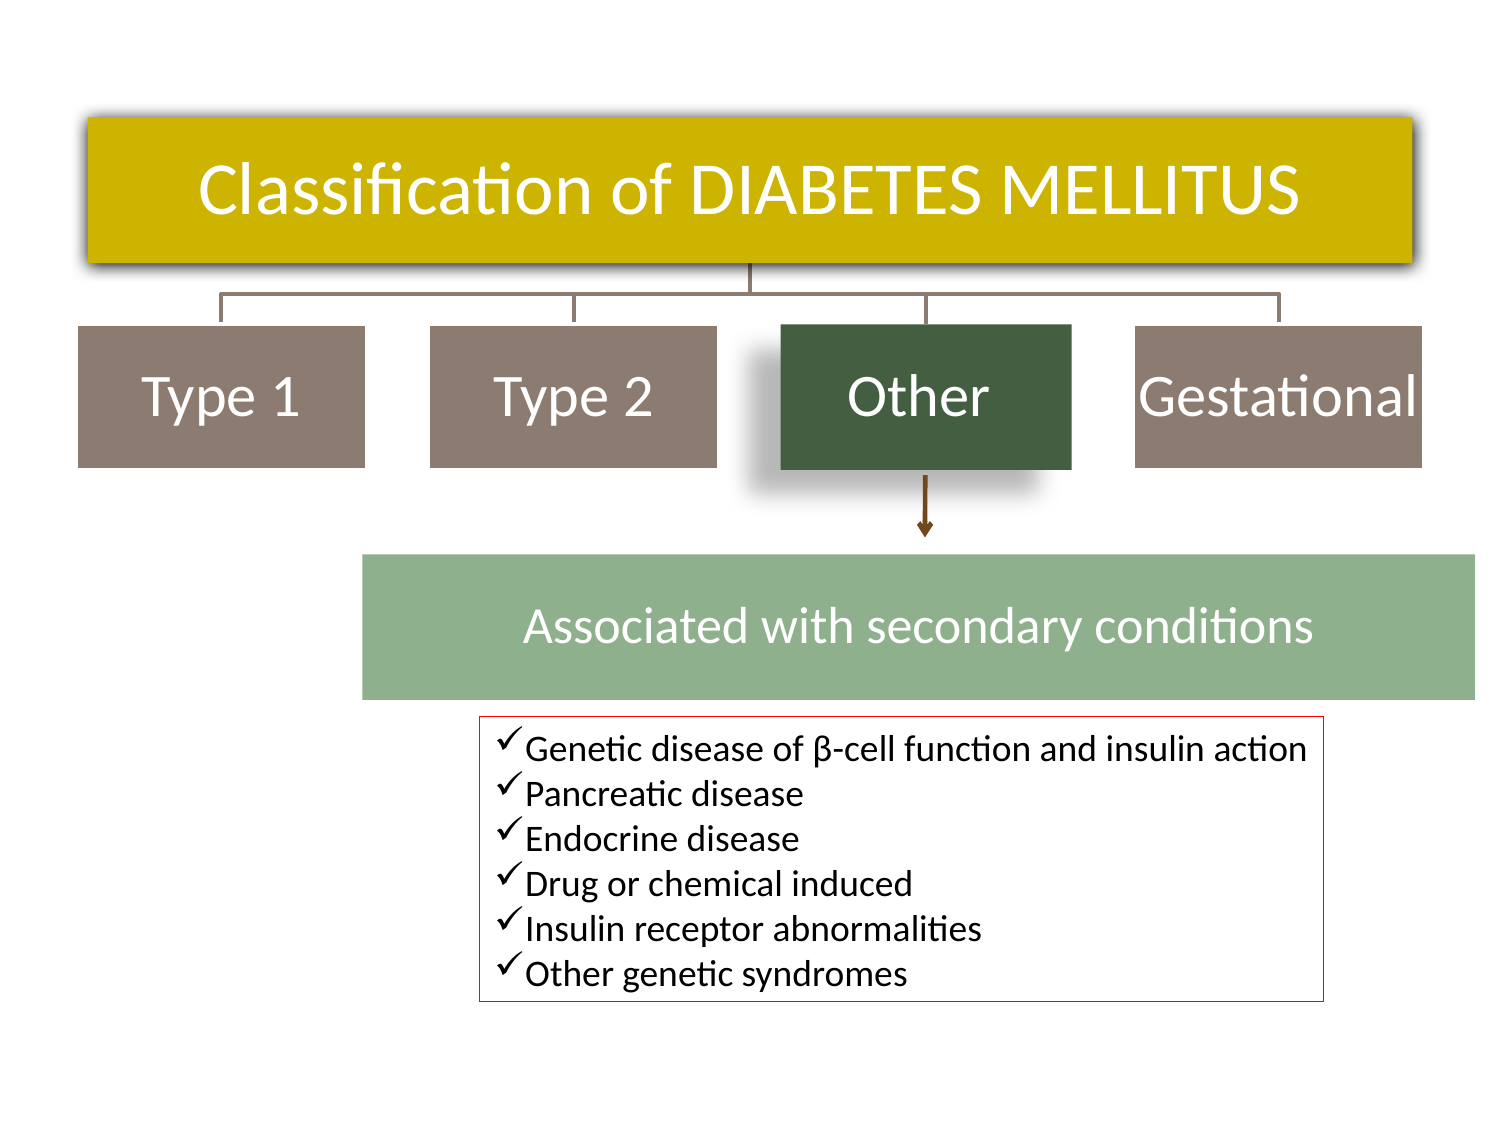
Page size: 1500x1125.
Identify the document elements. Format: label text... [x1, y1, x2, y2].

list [74, 37, 1426, 551]
text_box Genetic disease of β-cell function and insulin action Pancreatic disease Endocrine disease Drug or chemical induced Insulin receptor abnormalities Other genetic syndromes [479, 716, 1324, 1002]
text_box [362, 554, 1476, 701]
